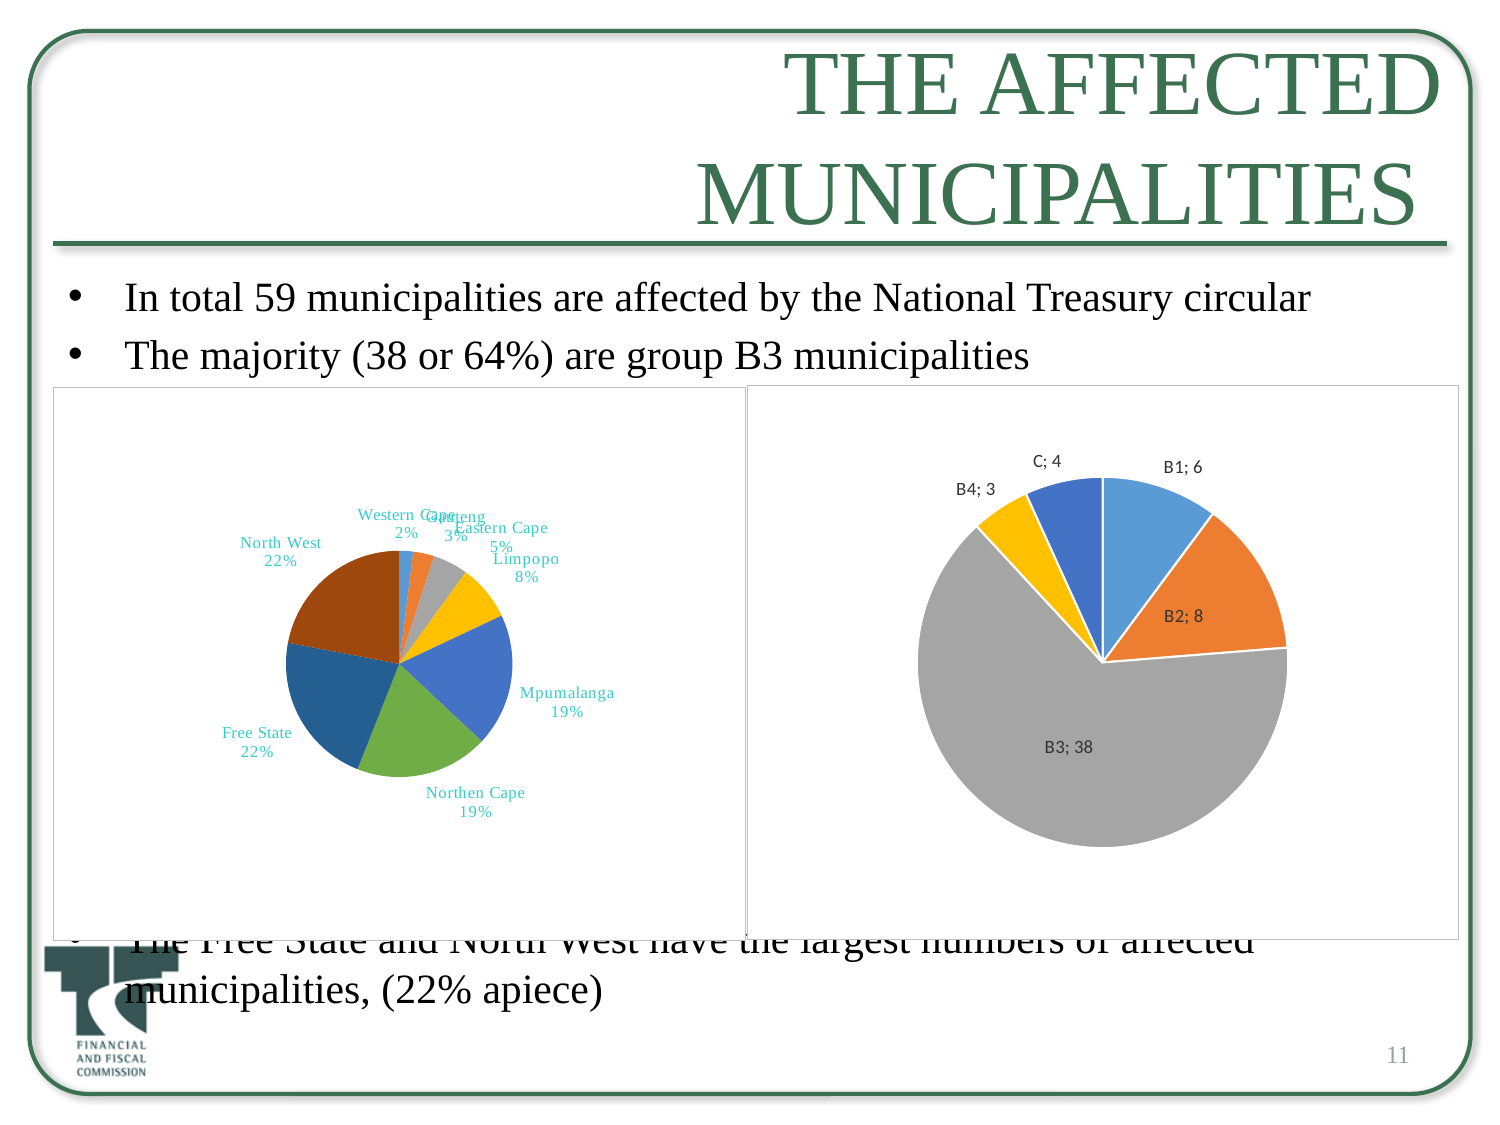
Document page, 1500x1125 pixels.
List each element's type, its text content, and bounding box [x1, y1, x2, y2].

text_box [52, 385, 1459, 941]
title The Affected Municipalities [108, 39, 1459, 228]
slide_number 11 [1074, 1023, 1425, 1084]
picture [25, 940, 69, 1094]
picture [32, 940, 195, 1091]
list In total 59 municipalities are affected by the National Treasury circular The majority (38 or 64%) are group B3 municipalities The Free State and North West have the largest numbers of affected municipalities, (22% apiece) [52, 947, 1459, 1048]
list In total 59 municipalities are affected by the National Treasury circular The majority (38 or 64%) are group B3 municipalities The Free State and North West have the largest numbers of affected municipalities, (22% apiece) [52, 262, 1459, 385]
